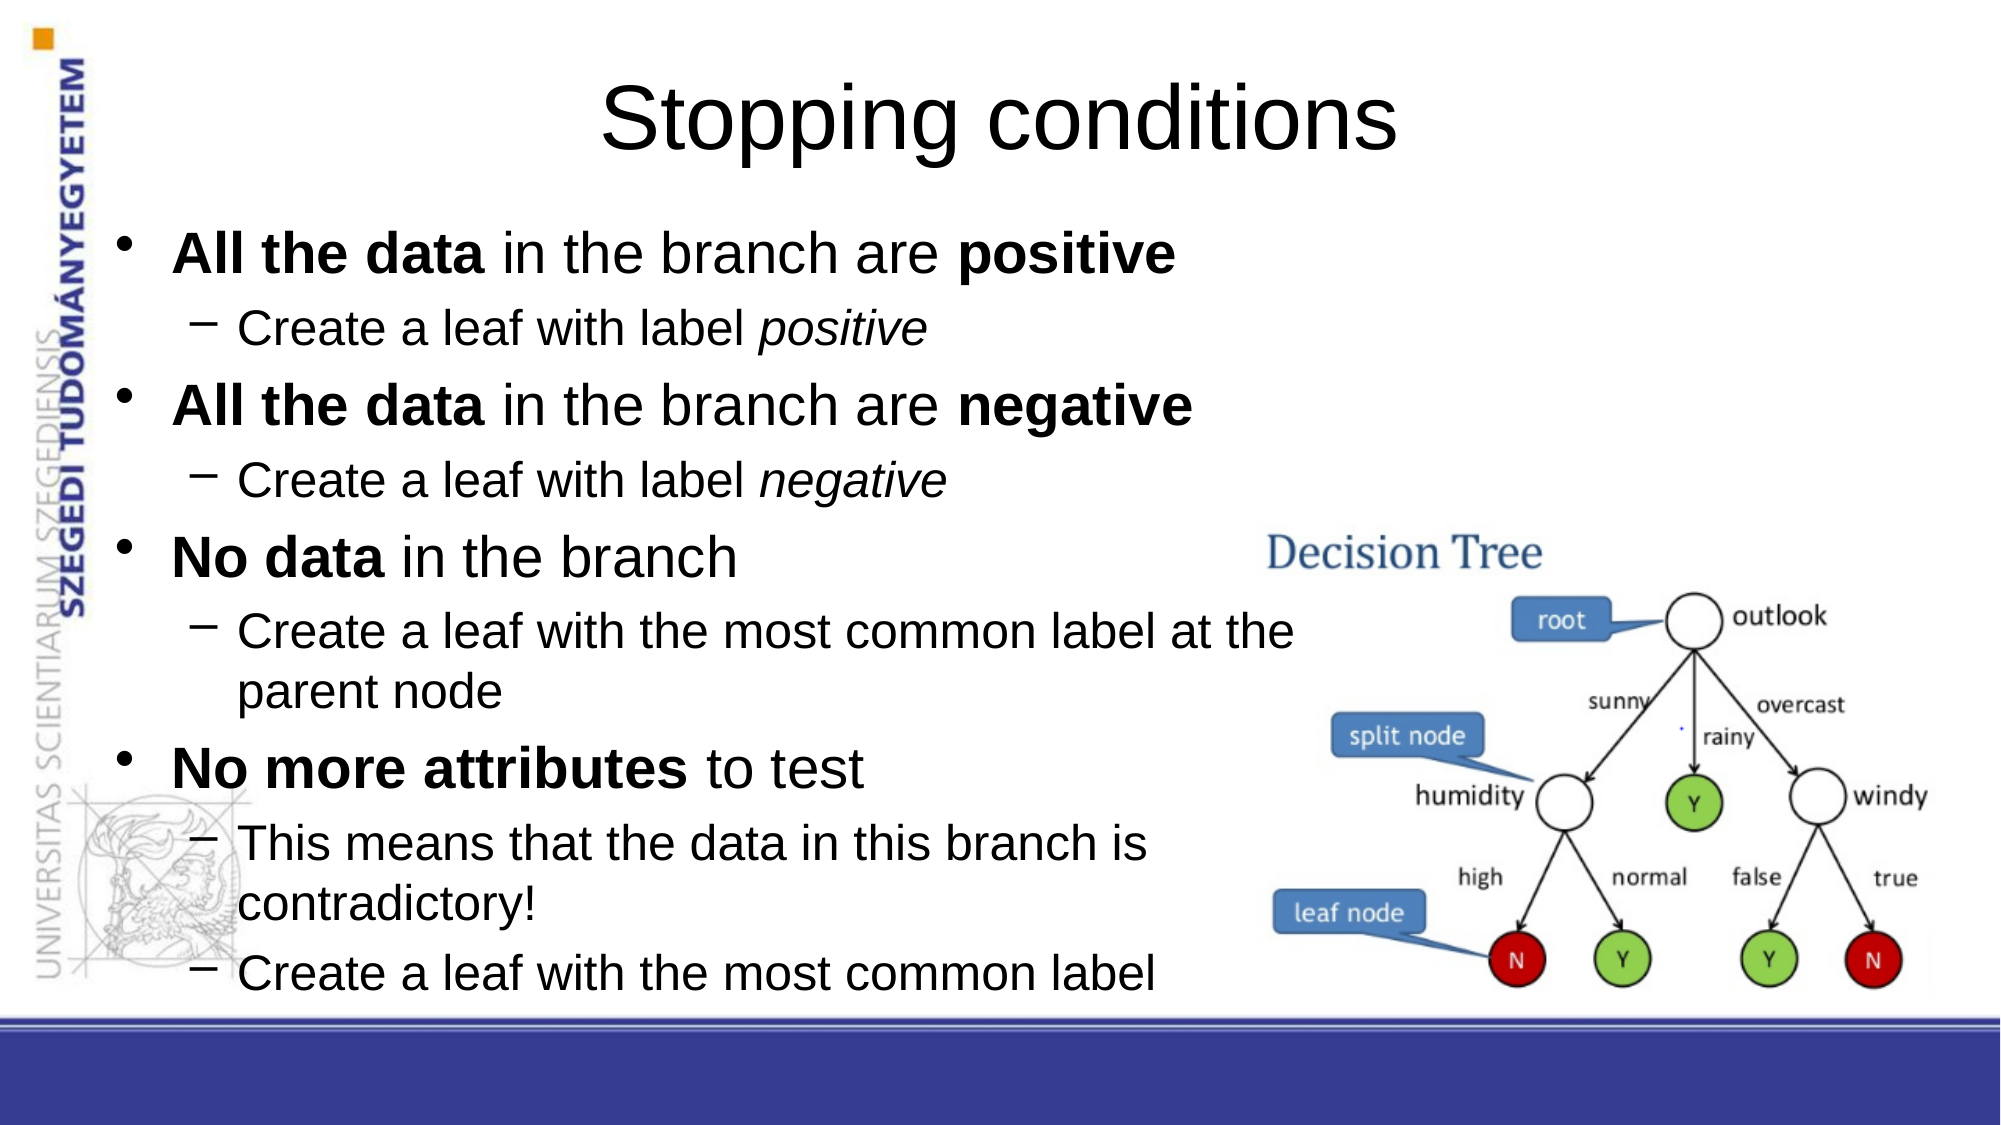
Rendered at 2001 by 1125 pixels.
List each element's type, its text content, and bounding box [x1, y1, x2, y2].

title Stopping conditions [99, 19, 1900, 207]
picture [0, 0, 2001, 1125]
list All the data in the branch are positive Create a leaf with label positive All the data in the branch are negative Create a leaf with label negative No data in the branch Create a leaf with the most common label at the parent node No more attributes to test This means that the data in this branch is contradictory! Create a leaf with the most common label [99, 208, 1378, 951]
